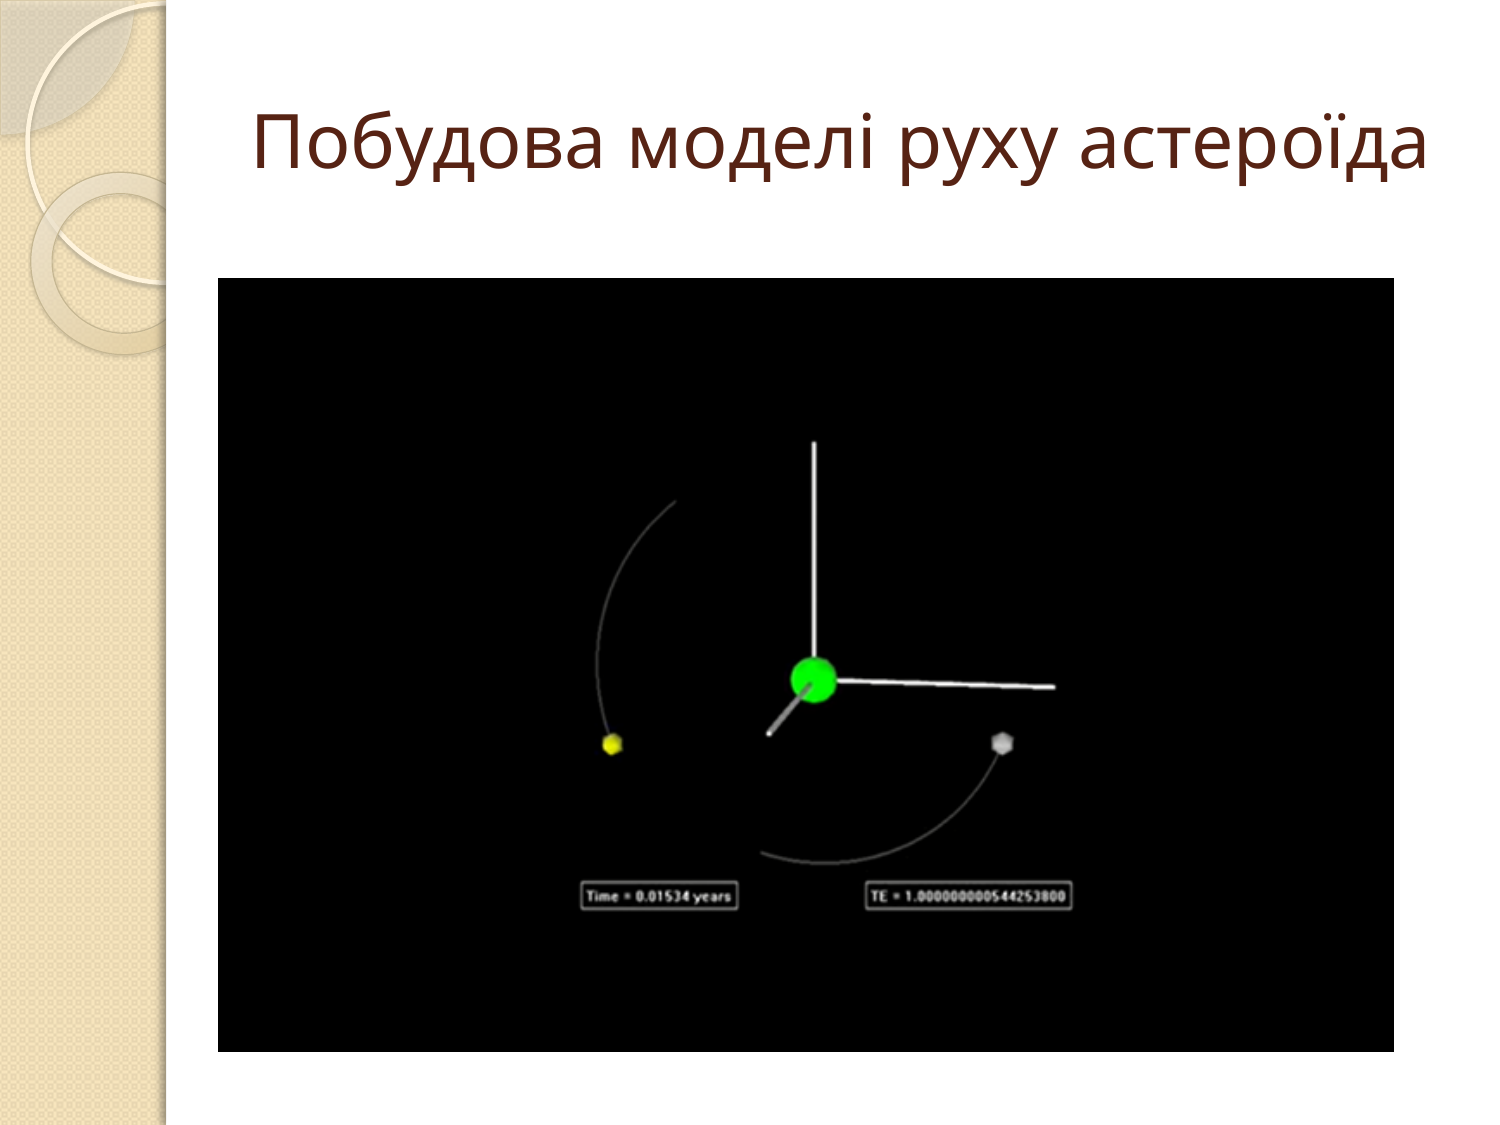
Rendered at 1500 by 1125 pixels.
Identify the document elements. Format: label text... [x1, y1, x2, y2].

title Побудова моделі руху астероїда [235, 45, 1466, 233]
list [218, 278, 1394, 1053]
